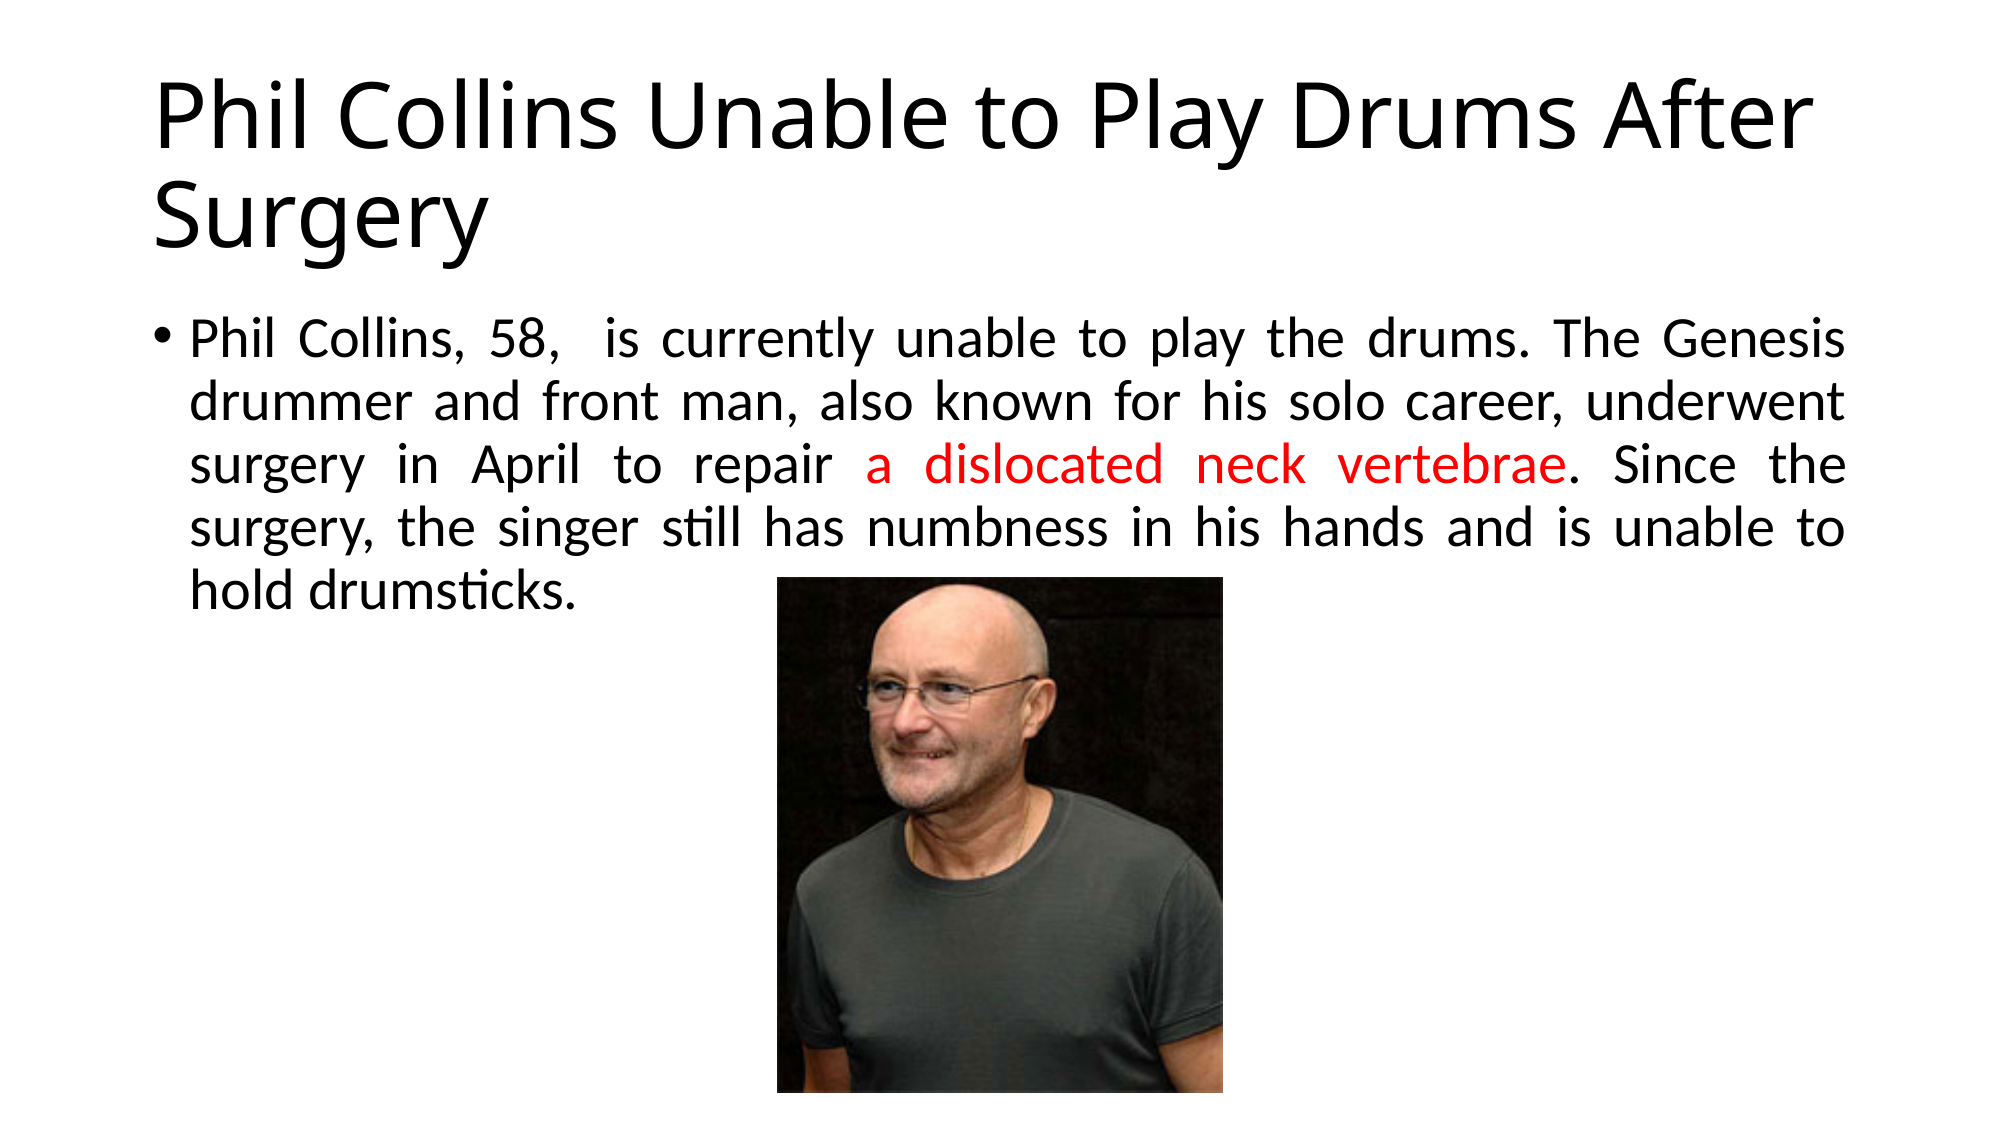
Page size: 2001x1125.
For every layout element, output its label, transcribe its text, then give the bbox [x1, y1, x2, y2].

title Phil Collins Unable to Play Drums After Surgery [137, 59, 1863, 278]
picture [777, 577, 1223, 1093]
list Phil Collins, 58, is currently unable to play the drums. The Genesis drummer and front man, also known for his solo career, underwent surgery in April to repair a dislocated neck vertebrae. Since the surgery, the singer still has numbness in his hands and is unable to hold drumsticks. [137, 299, 1863, 1014]
